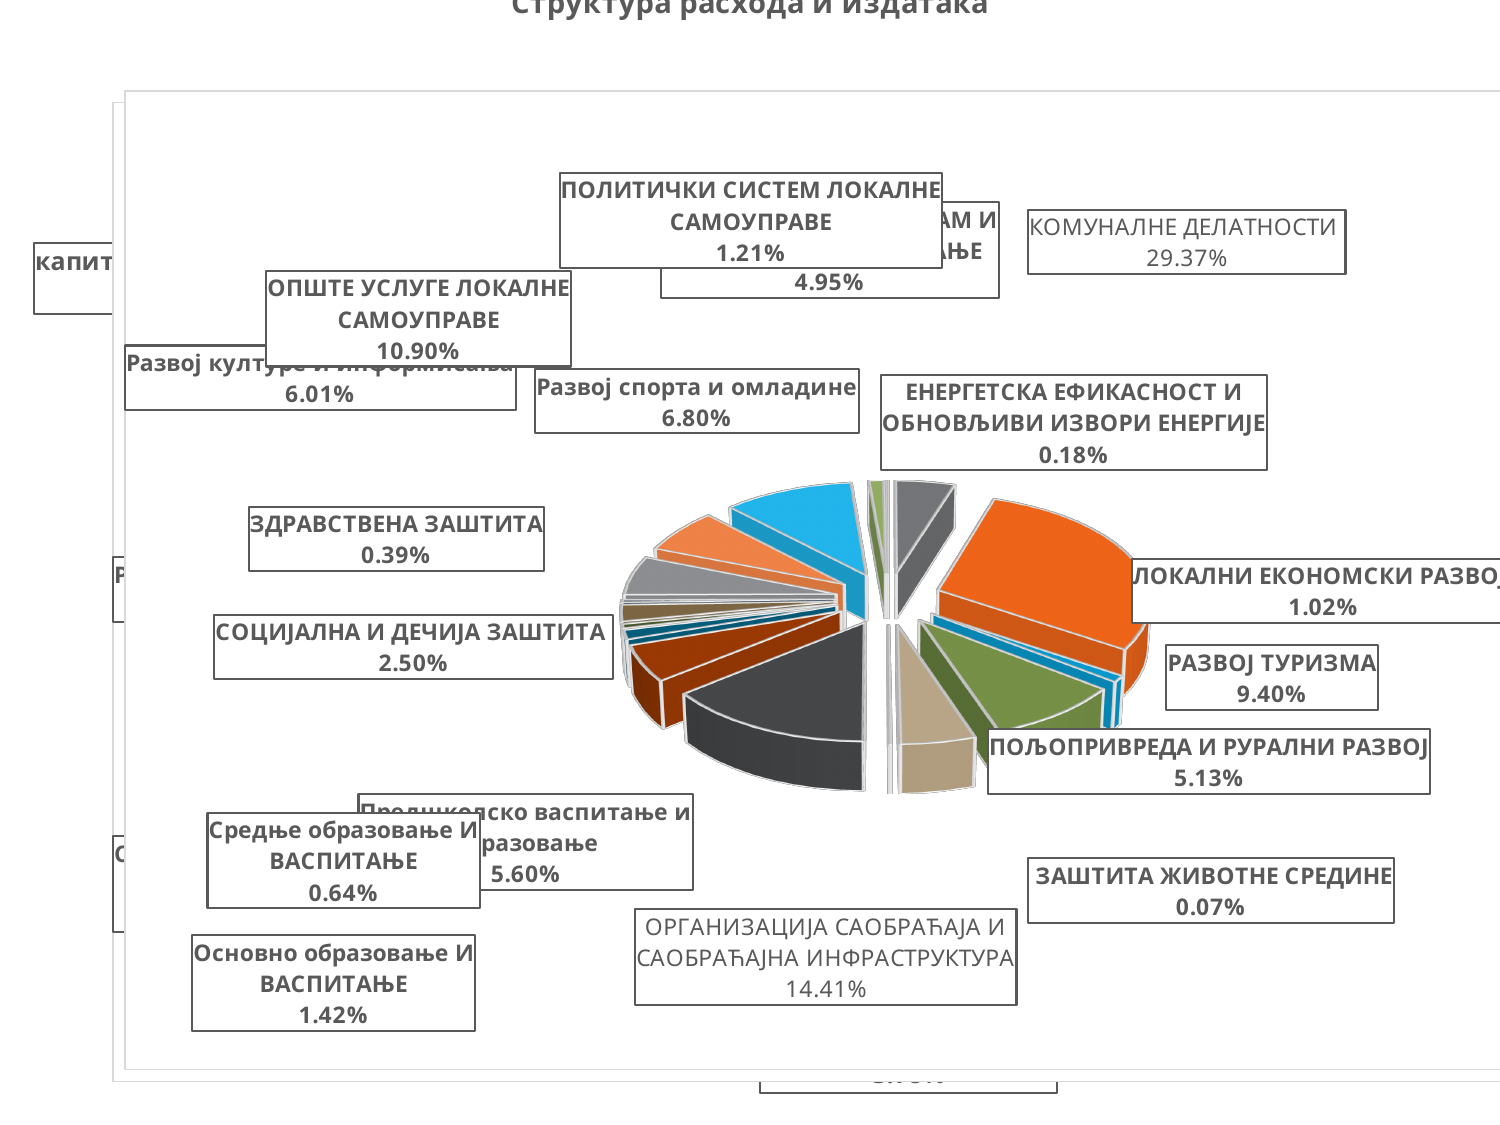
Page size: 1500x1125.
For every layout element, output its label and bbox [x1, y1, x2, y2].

chart [0, 0, 1500, 1125]
